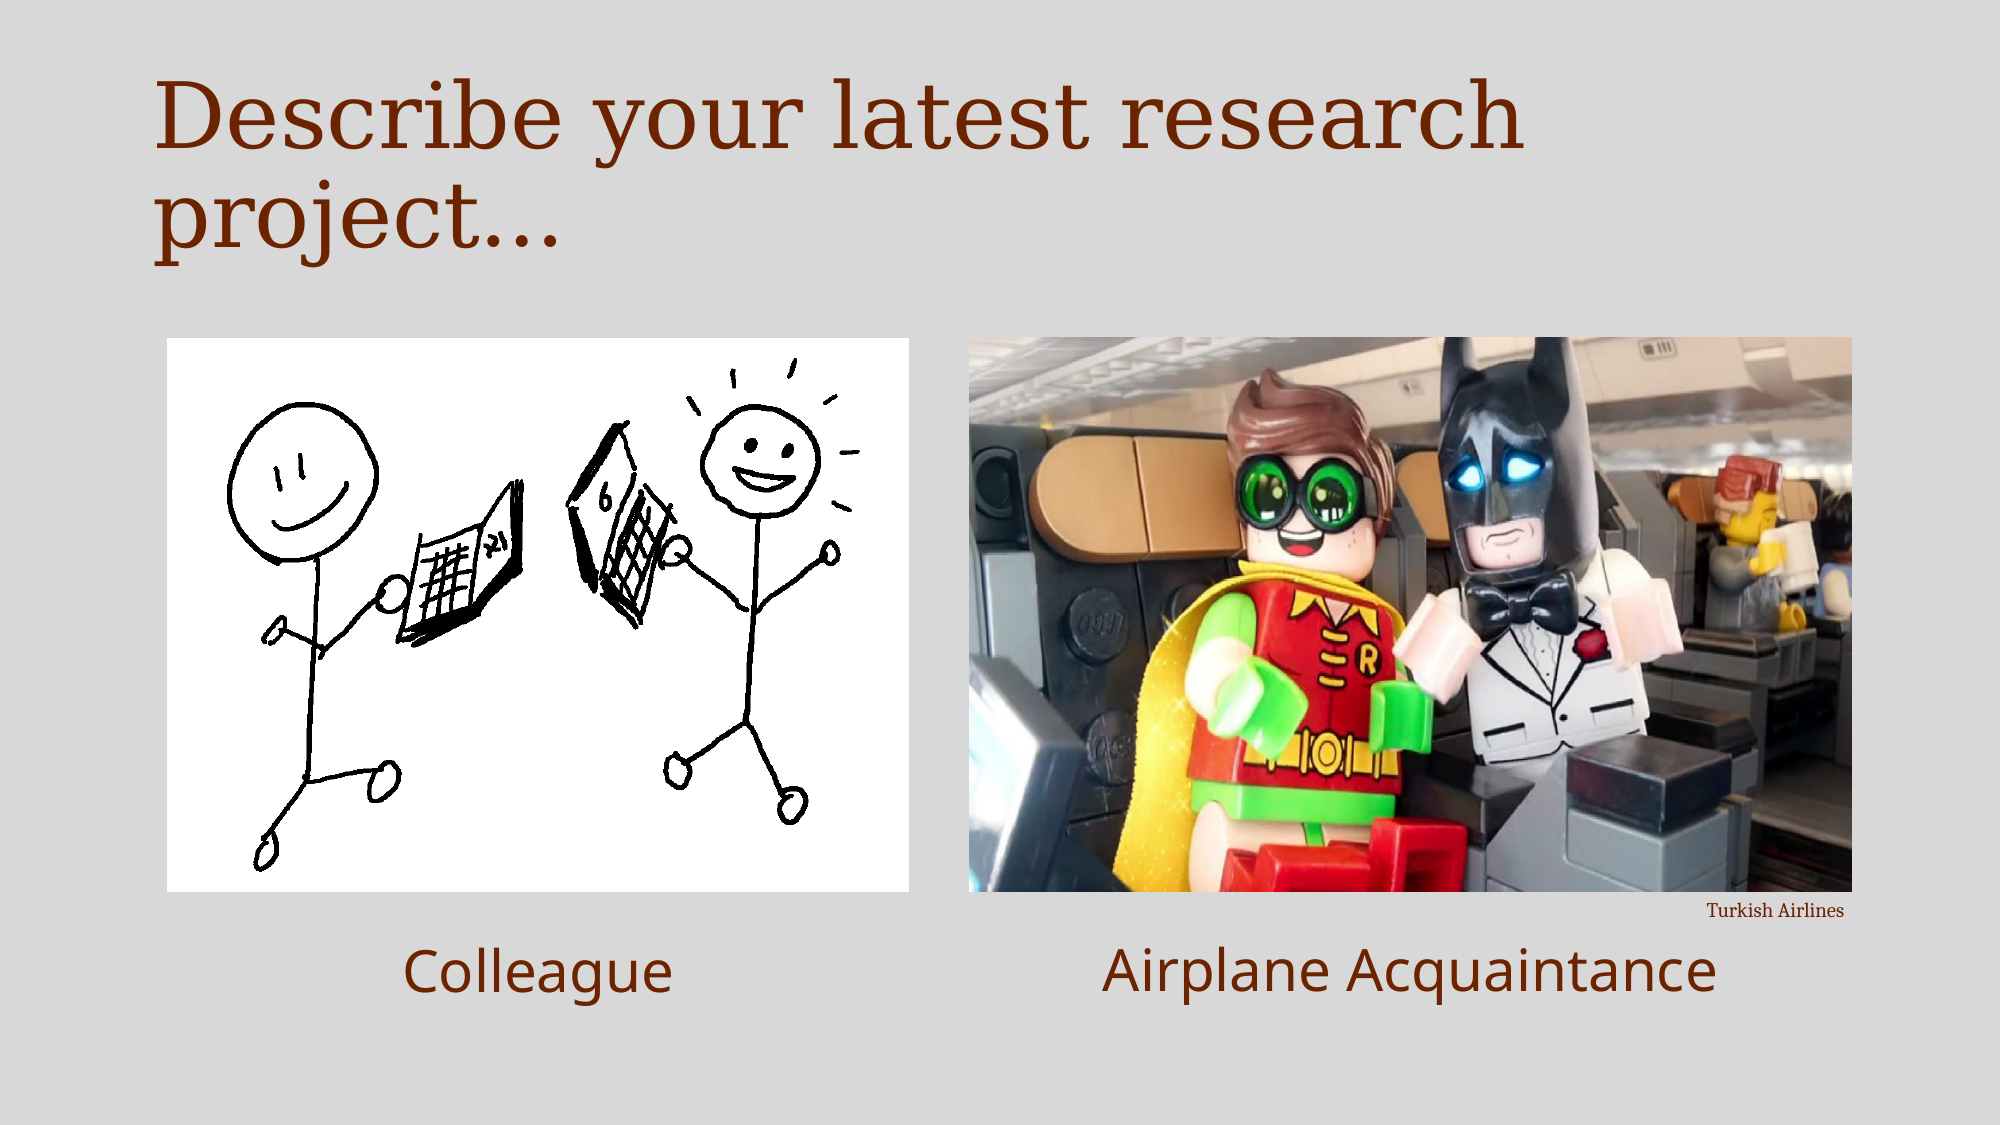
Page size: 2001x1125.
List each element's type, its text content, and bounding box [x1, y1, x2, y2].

list Colleague [354, 926, 722, 1032]
text_box Turkish Airlines [1691, 888, 1925, 929]
title Describe your latest research project… [137, 59, 1863, 278]
text_box Airplane Acquaintance [1075, 926, 1745, 1032]
picture [167, 338, 909, 892]
picture [969, 337, 1852, 892]
